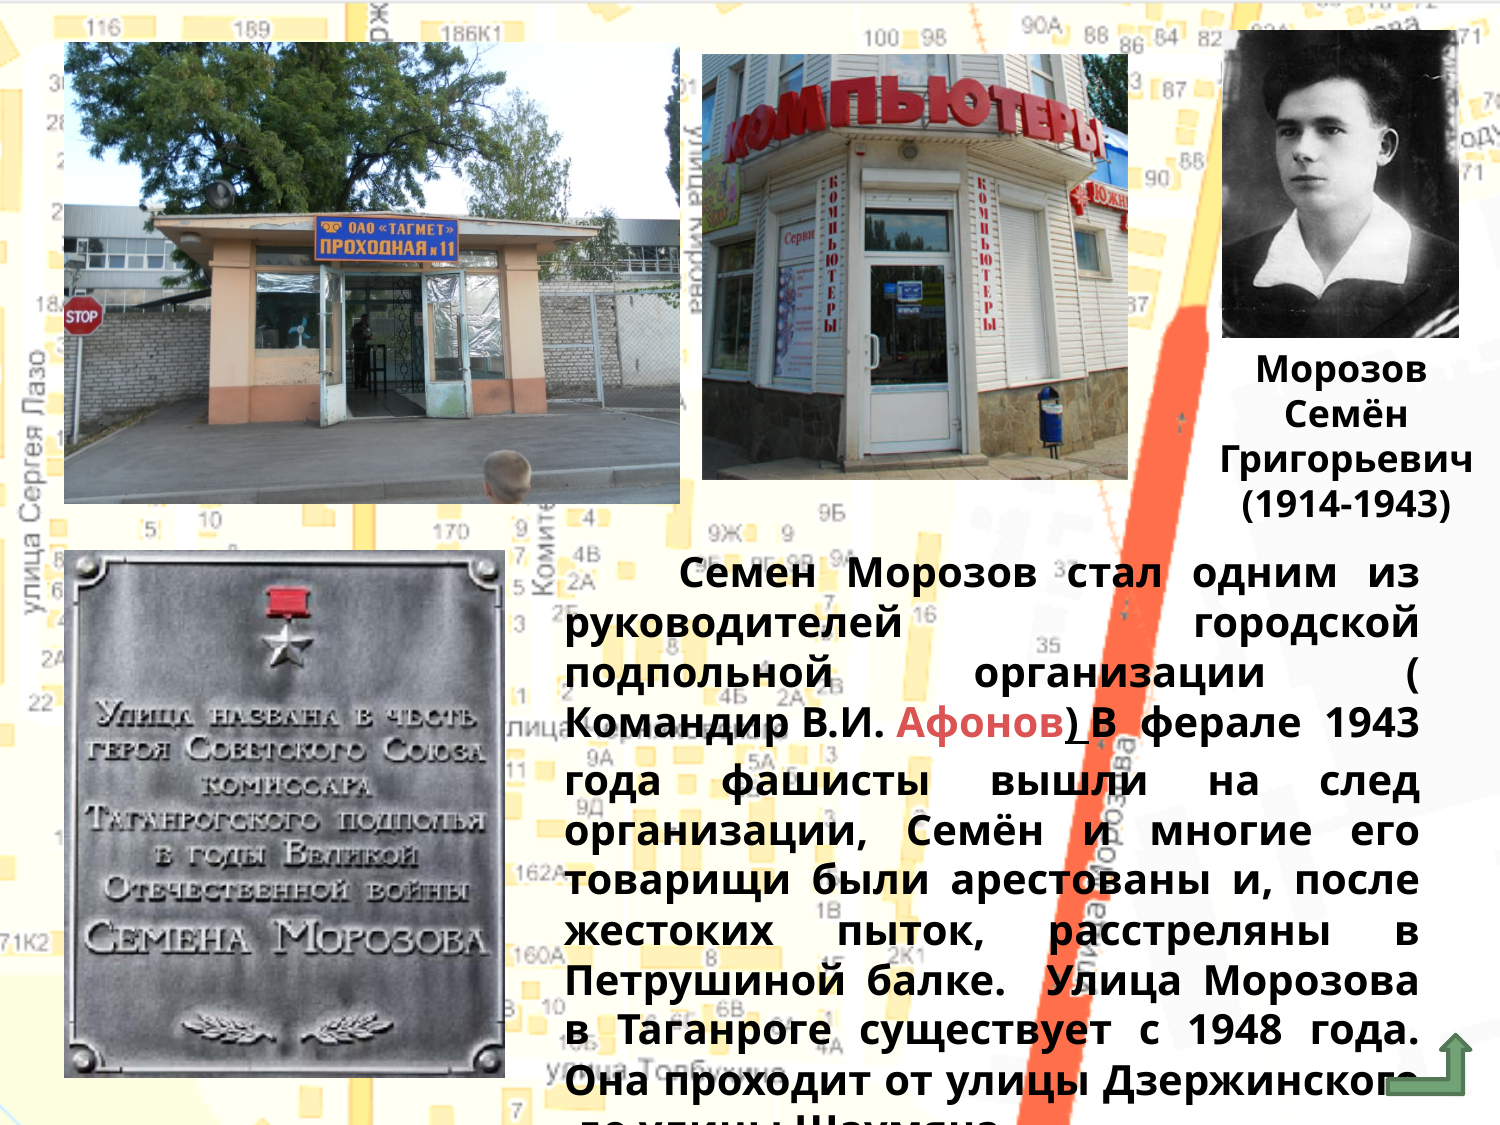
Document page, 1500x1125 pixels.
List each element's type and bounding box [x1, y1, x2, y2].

picture [702, 54, 1129, 481]
picture [64, 42, 680, 504]
list [0, 0, 1500, 1125]
picture [64, 550, 505, 1078]
picture [1222, 30, 1459, 339]
